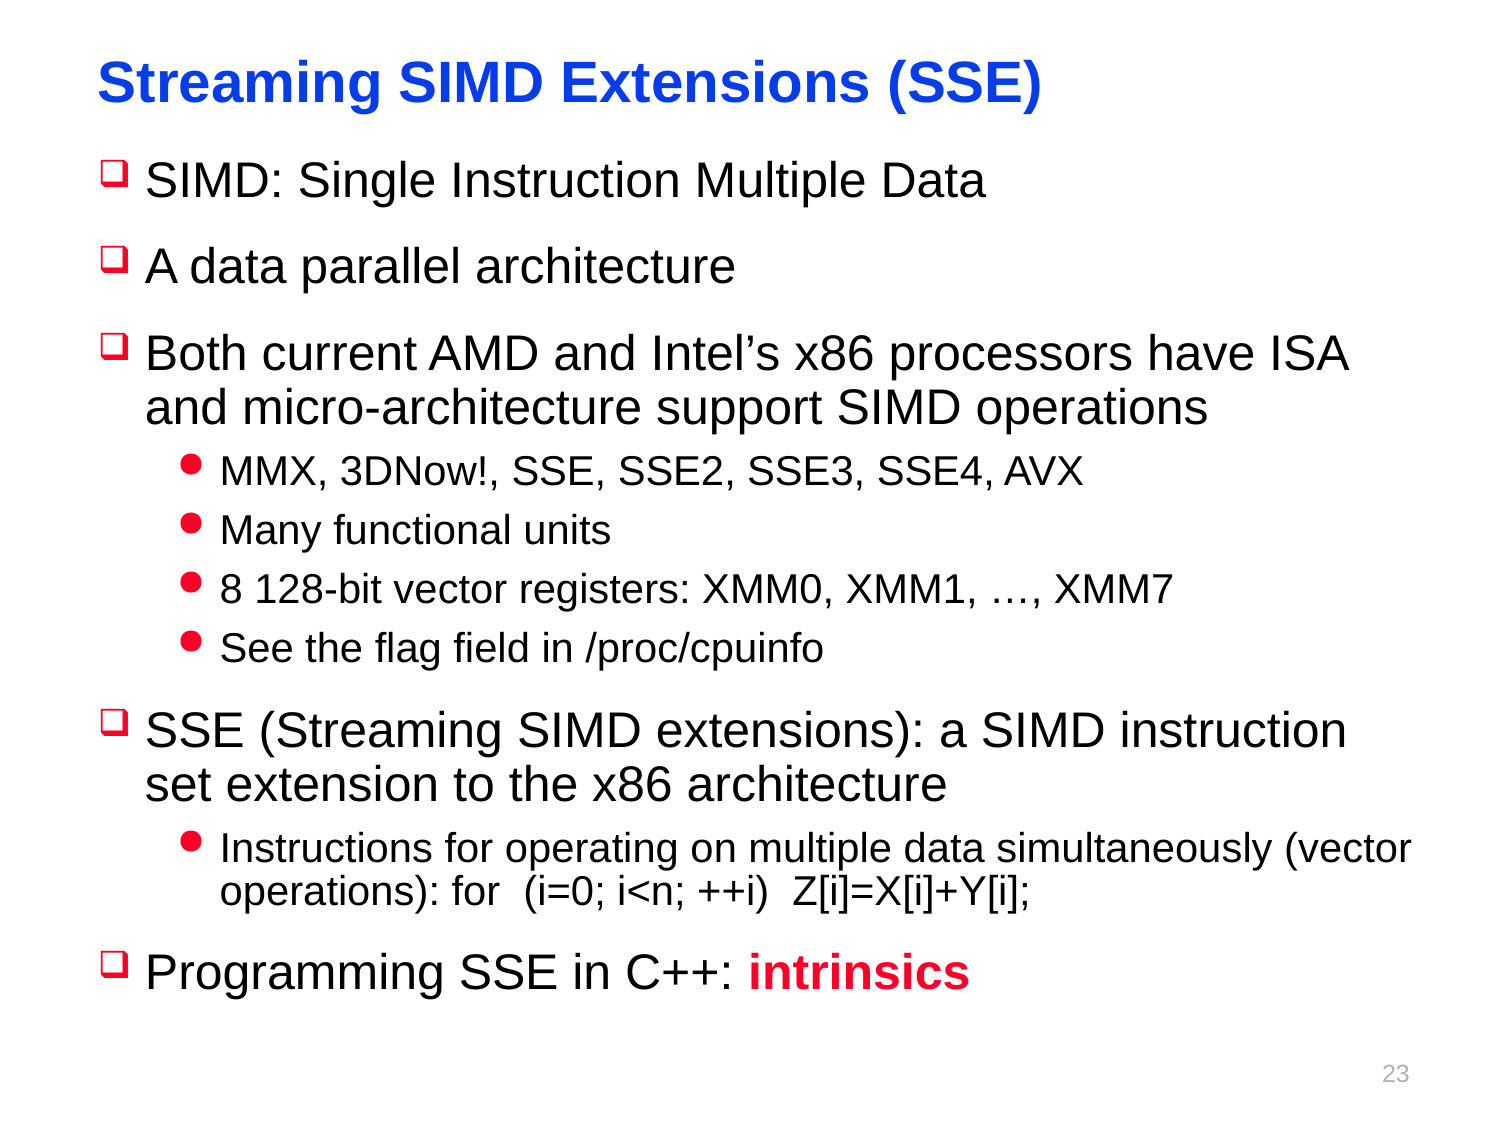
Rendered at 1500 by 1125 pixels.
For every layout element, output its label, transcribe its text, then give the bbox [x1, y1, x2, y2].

slide_number 22 [1074, 1042, 1425, 1103]
title Streaming SIMD Extensions (SSE) [86, 49, 1426, 120]
list SIMD: Single Instruction Multiple Data A data parallel architecture Both current AMD and Intel’s x86 processors have ISA and micro-architecture support SIMD operations MMX, 3DNow!, SSE, SSE2, SSE3, SSE4, AVX Many functional units 8 128‐bit vector registers: XMM0, XMM1, …, XMM7 See the flag field in /proc/cpuinfo SSE (Streaming SIMD extensions): a SIMD instruction set extension to the x86 architecture Instructions for operating on multiple data simultaneously (vector operations): for (i=0; i<n; ++i) Z[i]=X[i]+Y[i]; Programming SSE in C++: intrinsics [86, 149, 1426, 1057]
